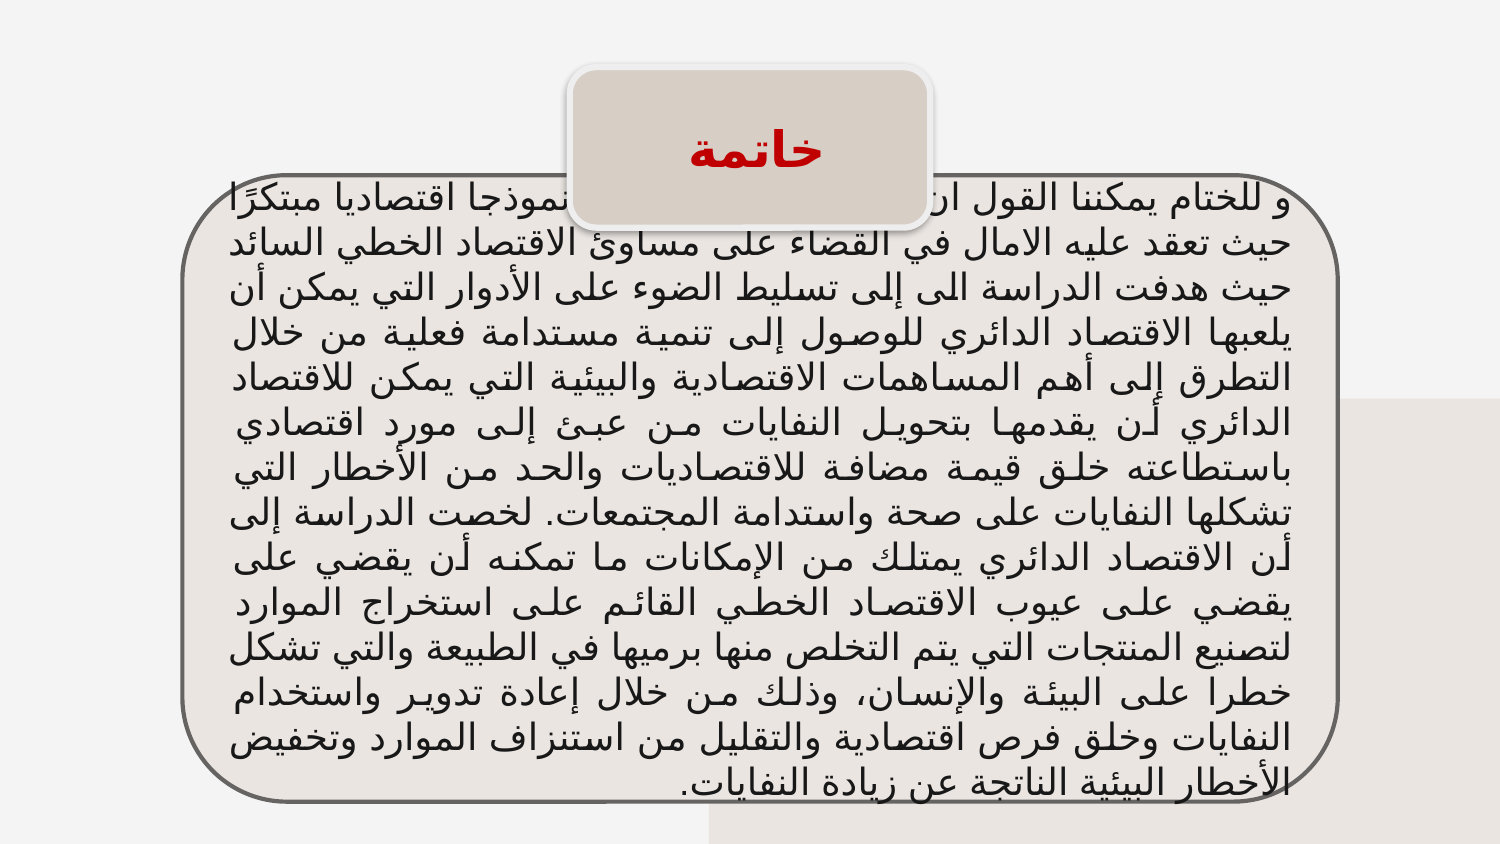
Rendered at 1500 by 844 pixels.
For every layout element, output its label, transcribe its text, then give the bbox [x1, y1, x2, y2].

text_box خاتمة [566, 63, 934, 231]
text_box و للختام يمكننا القول ان الاقتصاد الدائري يعتبر نموذجا اقتصاديا مبتكرًا حيث تعقد عليه الامال في القضاء على مساوئ الاقتصاد الخطي السائد حيث هدفت الدراسة الى إلى تسليط الضوء على الأدوار التي يمكن أن يلعبها الاقتصاد الدائري للوصول إلى تنمية مستدامة فعلية من خلال التطرق إلى أهم المساهمات الاقتصادية والبيئية التي يمكن للاقتصاد الدائري أن يقدمها بتحويل النفايات من عبئ إلى مورد اقتصادي باستطاعته خلق قيمة مضافة للاقتصاديات والحد من الأخطار التي تشكلها النفايات على صحة واستدامة المجتمعات. لخصت الدراسة إلى أن الاقتصاد الدائري يمتلك من الإمكانات ما تمكنه أن يقضي على يقضي على عيوب الاقتصاد الخطي القائم على استخراج الموارد لتصنيع المنتجات التي يتم التخلص منها برميها في الطبيعة والتي تشكل خطرا على البيئة والإنسان، وذلك من خلال إعادة تدوير واستخدام النفايات وخلق فرص اقتصادية والتقليل من استنزاف الموارد وتخفيض الأخطار البيئية الناتجة عن زيادة النفايات. [180, 173, 1340, 804]
